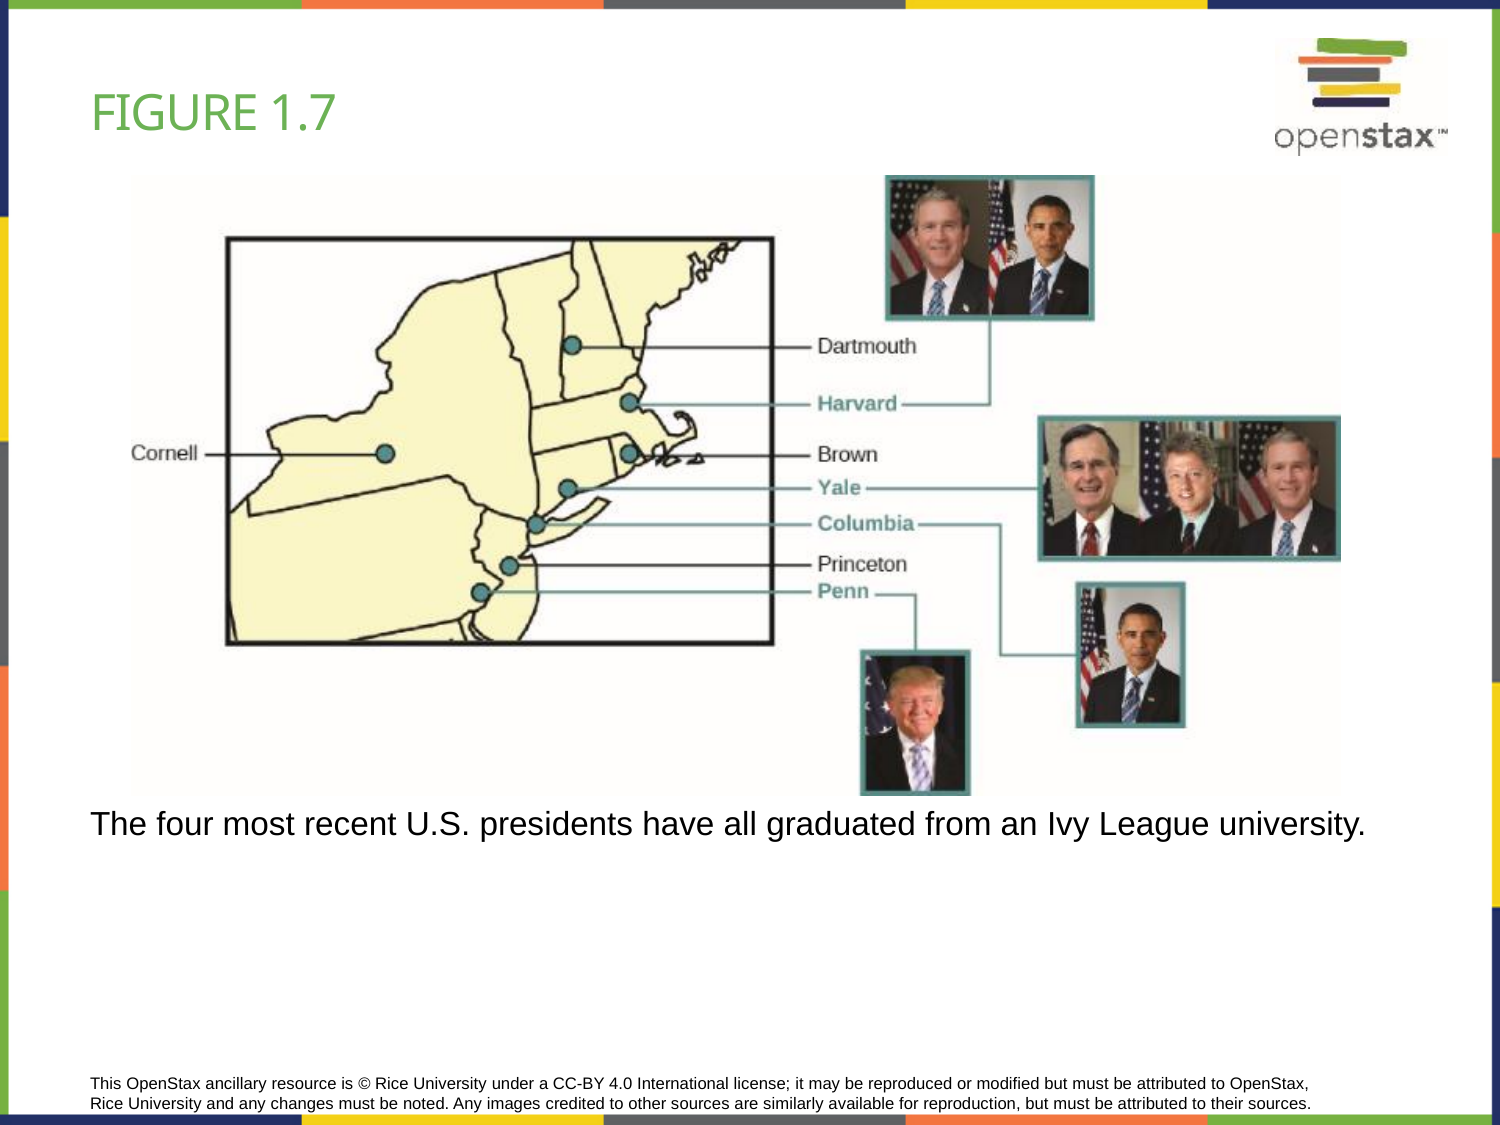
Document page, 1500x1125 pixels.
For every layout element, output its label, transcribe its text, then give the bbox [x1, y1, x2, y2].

title Figure 1.7 [75, 39, 1274, 148]
picture [0, 0, 1500, 1125]
footer This OpenStax ancillary resource is © Rice University under a CC-BY 4.0 International license; it may be reproduced or modified but must be attributed to OpenStax, Rice University and any changes must be noted. Any images credited to other sources are similarly available for reproduction, but must be attributed to their sources. [75, 1065, 1352, 1112]
list The four most recent U.S. presidents have all graduated from an Ivy League university. [75, 794, 1398, 986]
